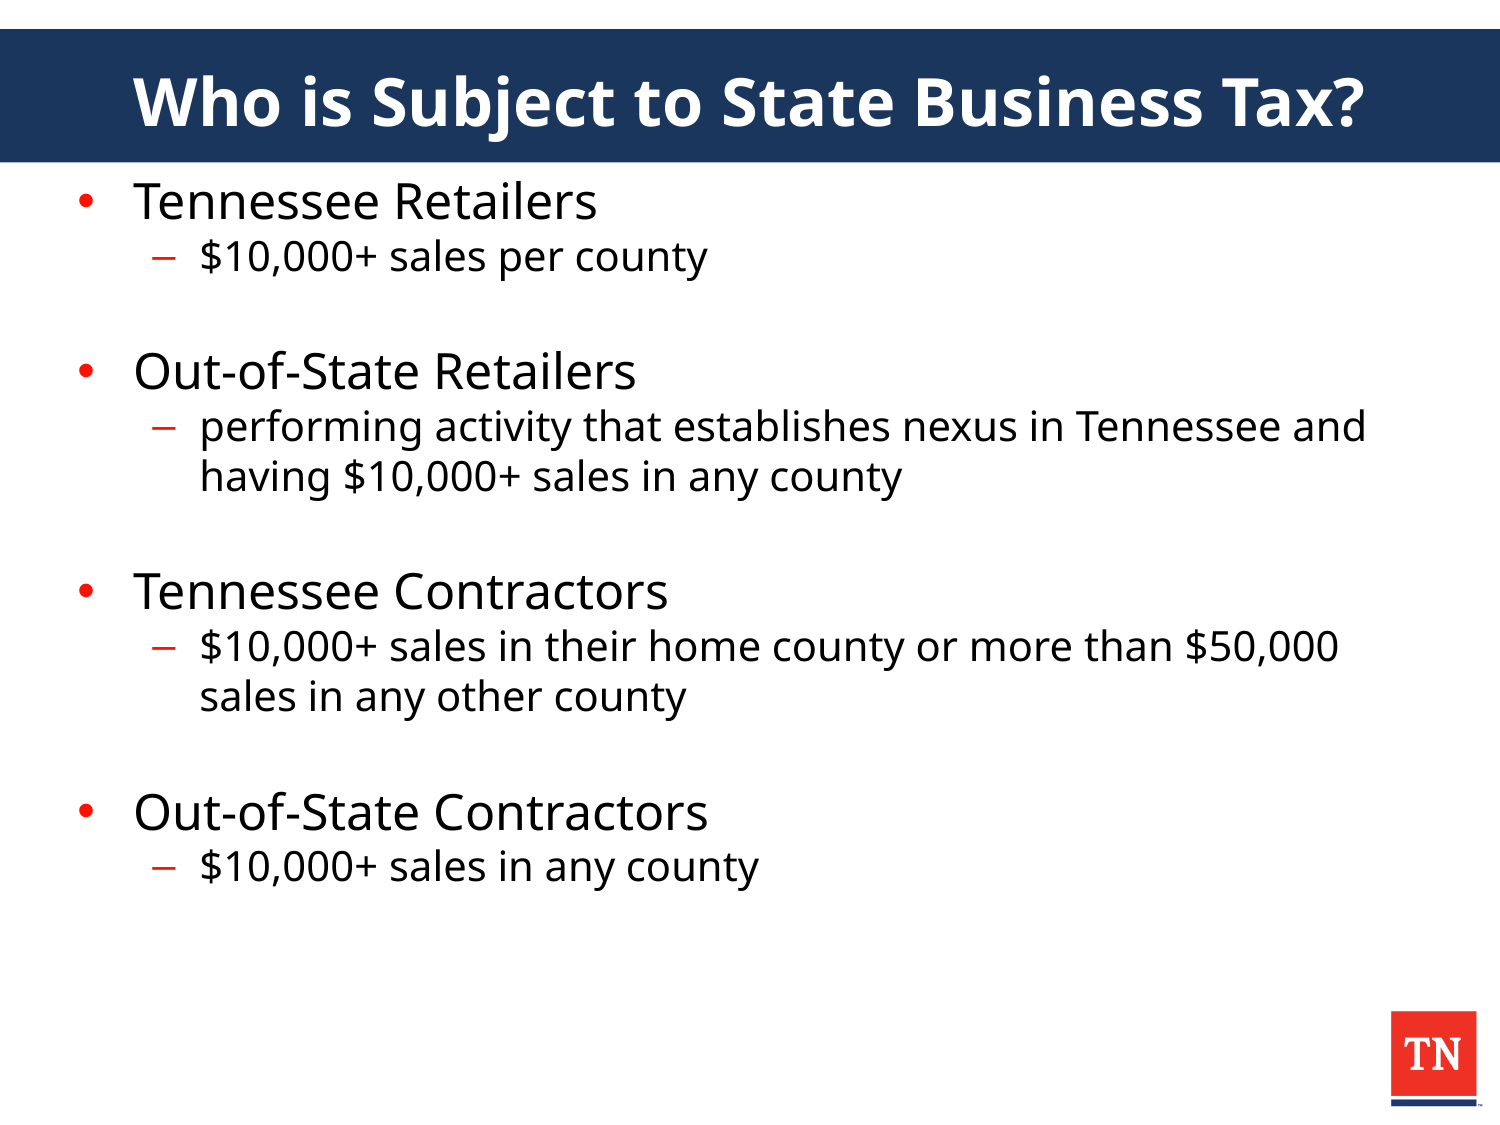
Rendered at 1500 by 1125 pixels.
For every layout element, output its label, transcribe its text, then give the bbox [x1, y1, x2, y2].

title Who is Subject to State Business Tax? [0, 37, 1500, 163]
picture [1362, 987, 1500, 1125]
list Tennessee Retailers $10,000+ sales per county Out-of-State Retailers performing activity that establishes nexus in Tennessee and having $10,000+ sales in any county Tennessee Contractors $10,000+ sales in their home county or more than $50,000 sales in any other county Out-of-State Contractors $10,000+ sales in any county [62, 162, 1438, 1013]
